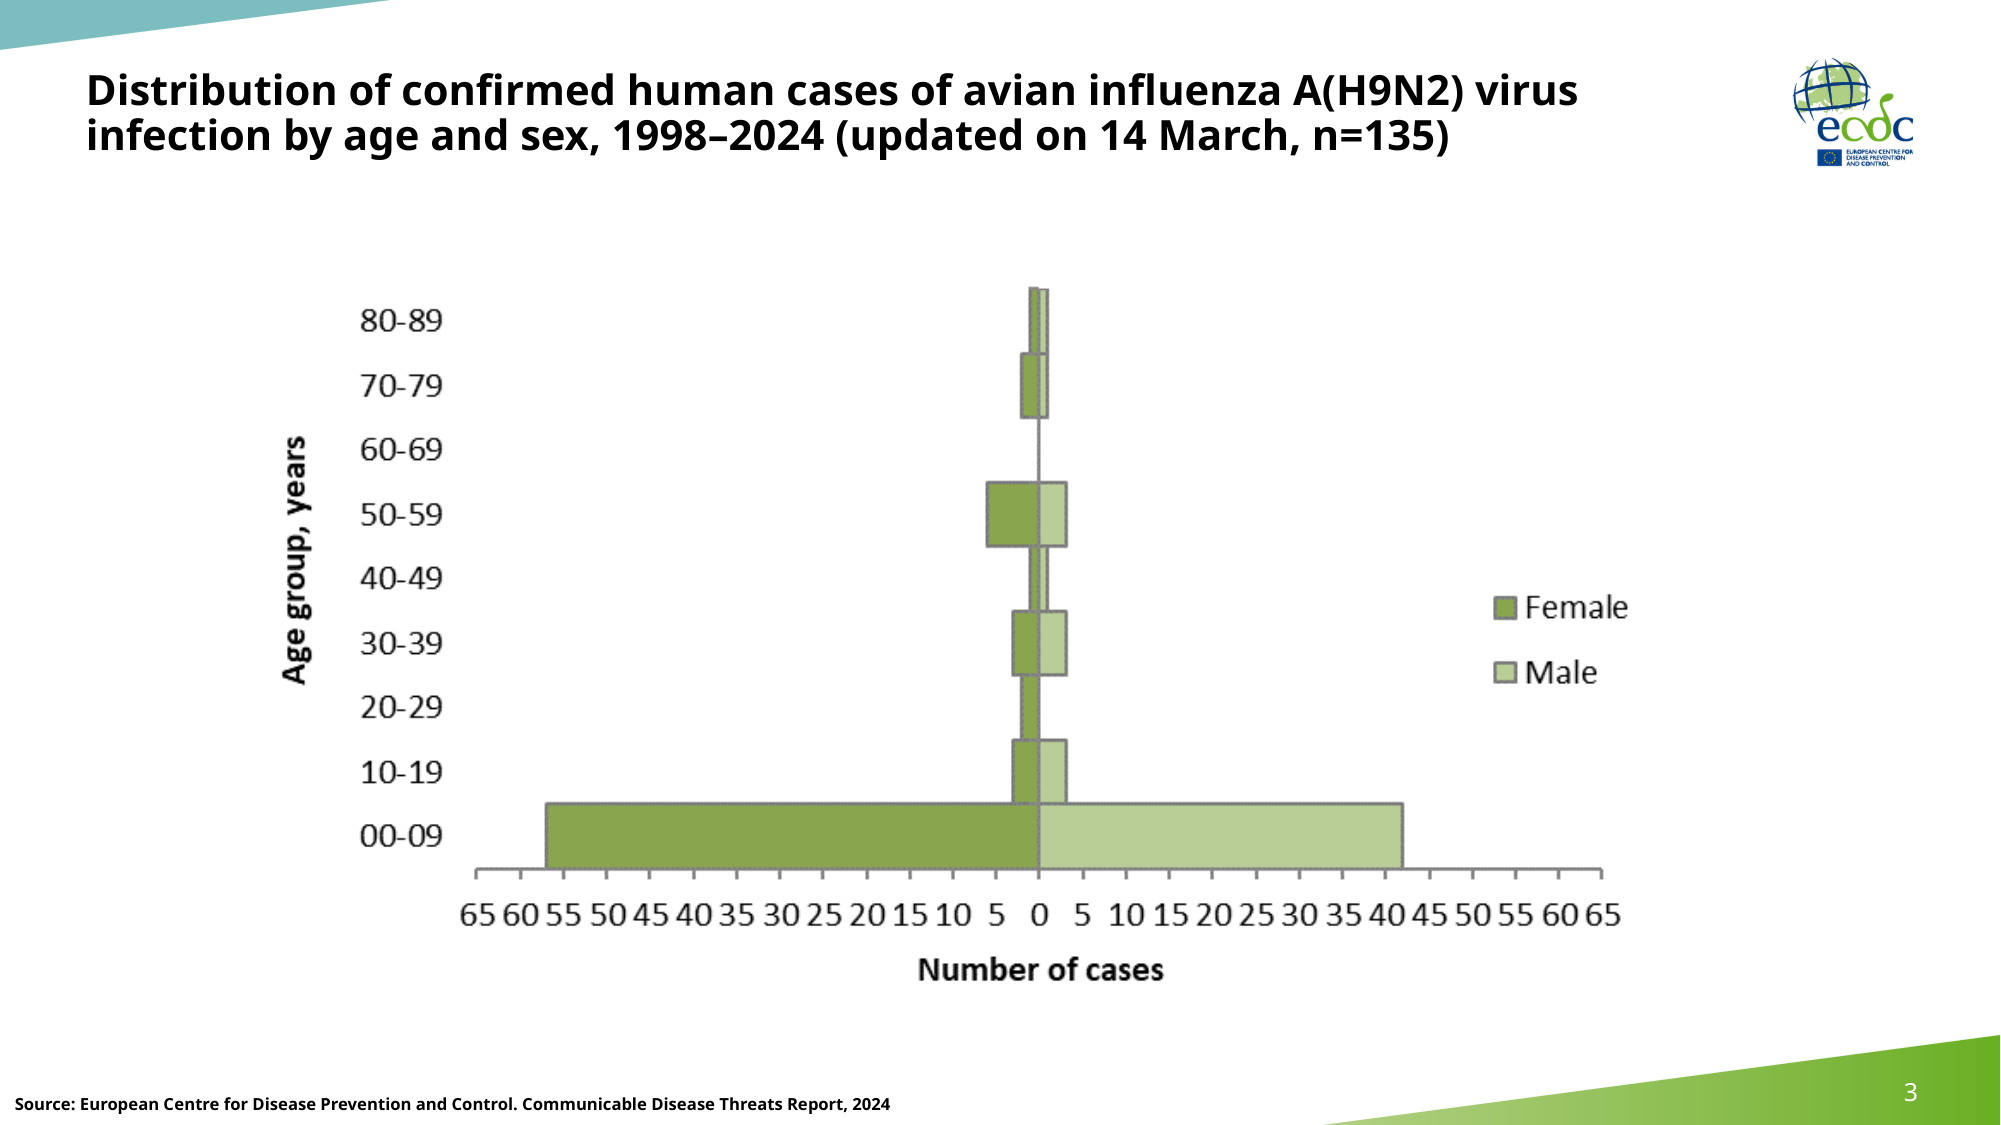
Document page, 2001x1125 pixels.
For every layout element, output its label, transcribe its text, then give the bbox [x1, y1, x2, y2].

slide_number 3 [1483, 1062, 1934, 1123]
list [238, 246, 1667, 1036]
picture [0, 0, 2001, 1125]
title Distribution of confirmed human cases of avian influenza A(H9N2) virus infection by age and sex, 1998–2024 (updated on 14 March, n=135) [70, 36, 1770, 193]
